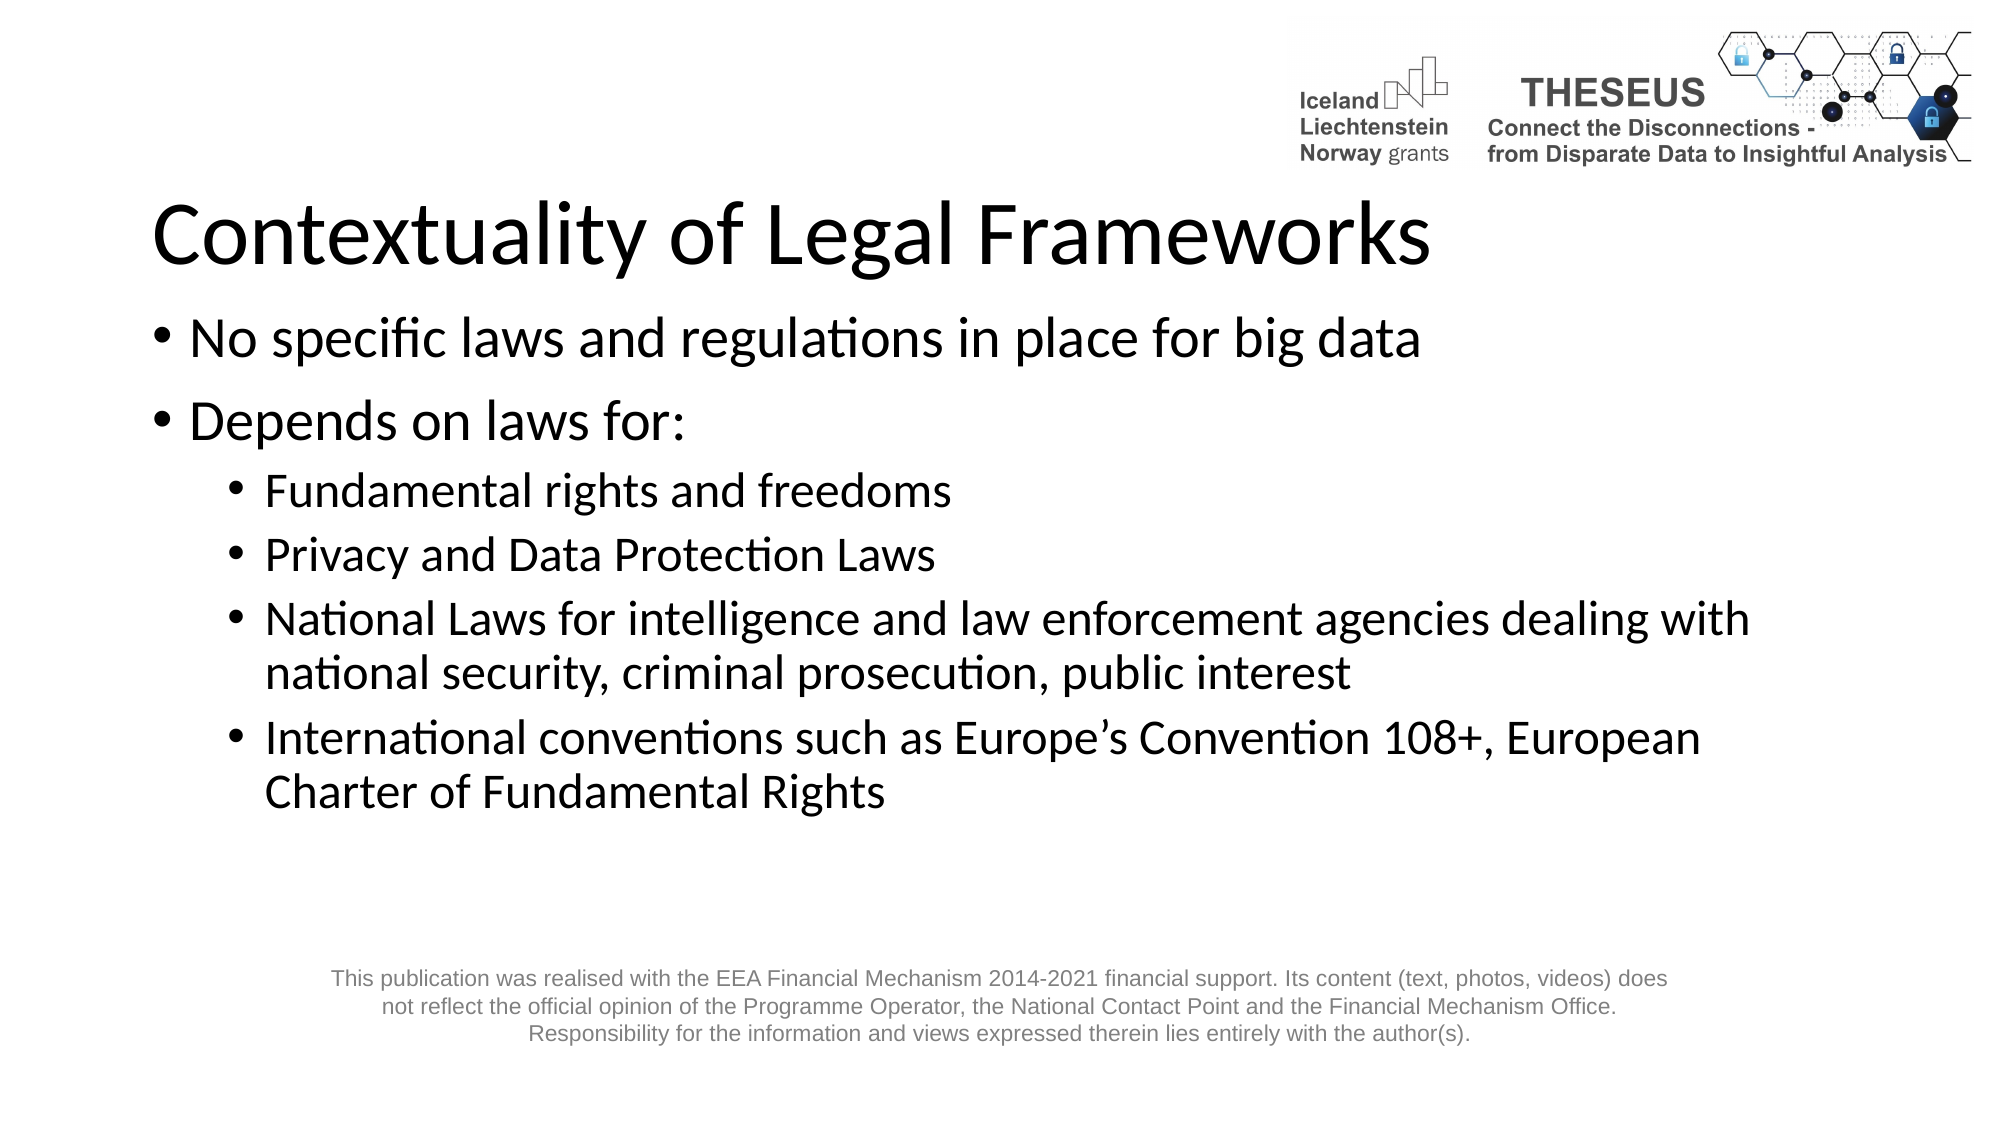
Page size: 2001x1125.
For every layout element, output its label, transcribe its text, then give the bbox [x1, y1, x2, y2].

text_box This publication was realised with the EEA Financial Mechanism 2014-2021 financial support. Its content (text, photos, videos) does not reflect the official opinion of the Programme Operator, the National Contact Point and the Financial Mechanism Office. Responsibility for the information and views expressed therein lies entirely with the author(s). [314, 987, 1686, 1024]
picture [1287, 16, 1974, 170]
list No specific laws and regulations in place for big data Depends on laws for: Fundamental rights and freedoms Privacy and Data Protection Laws National Laws for intelligence and law enforcement agencies dealing with national security, criminal prosecution, public interest International conventions such as Europe’s Convention 108+, European Charter of Fundamental Rights [137, 299, 1863, 1014]
title Contextuality of Legal Frameworks [137, 125, 1863, 299]
